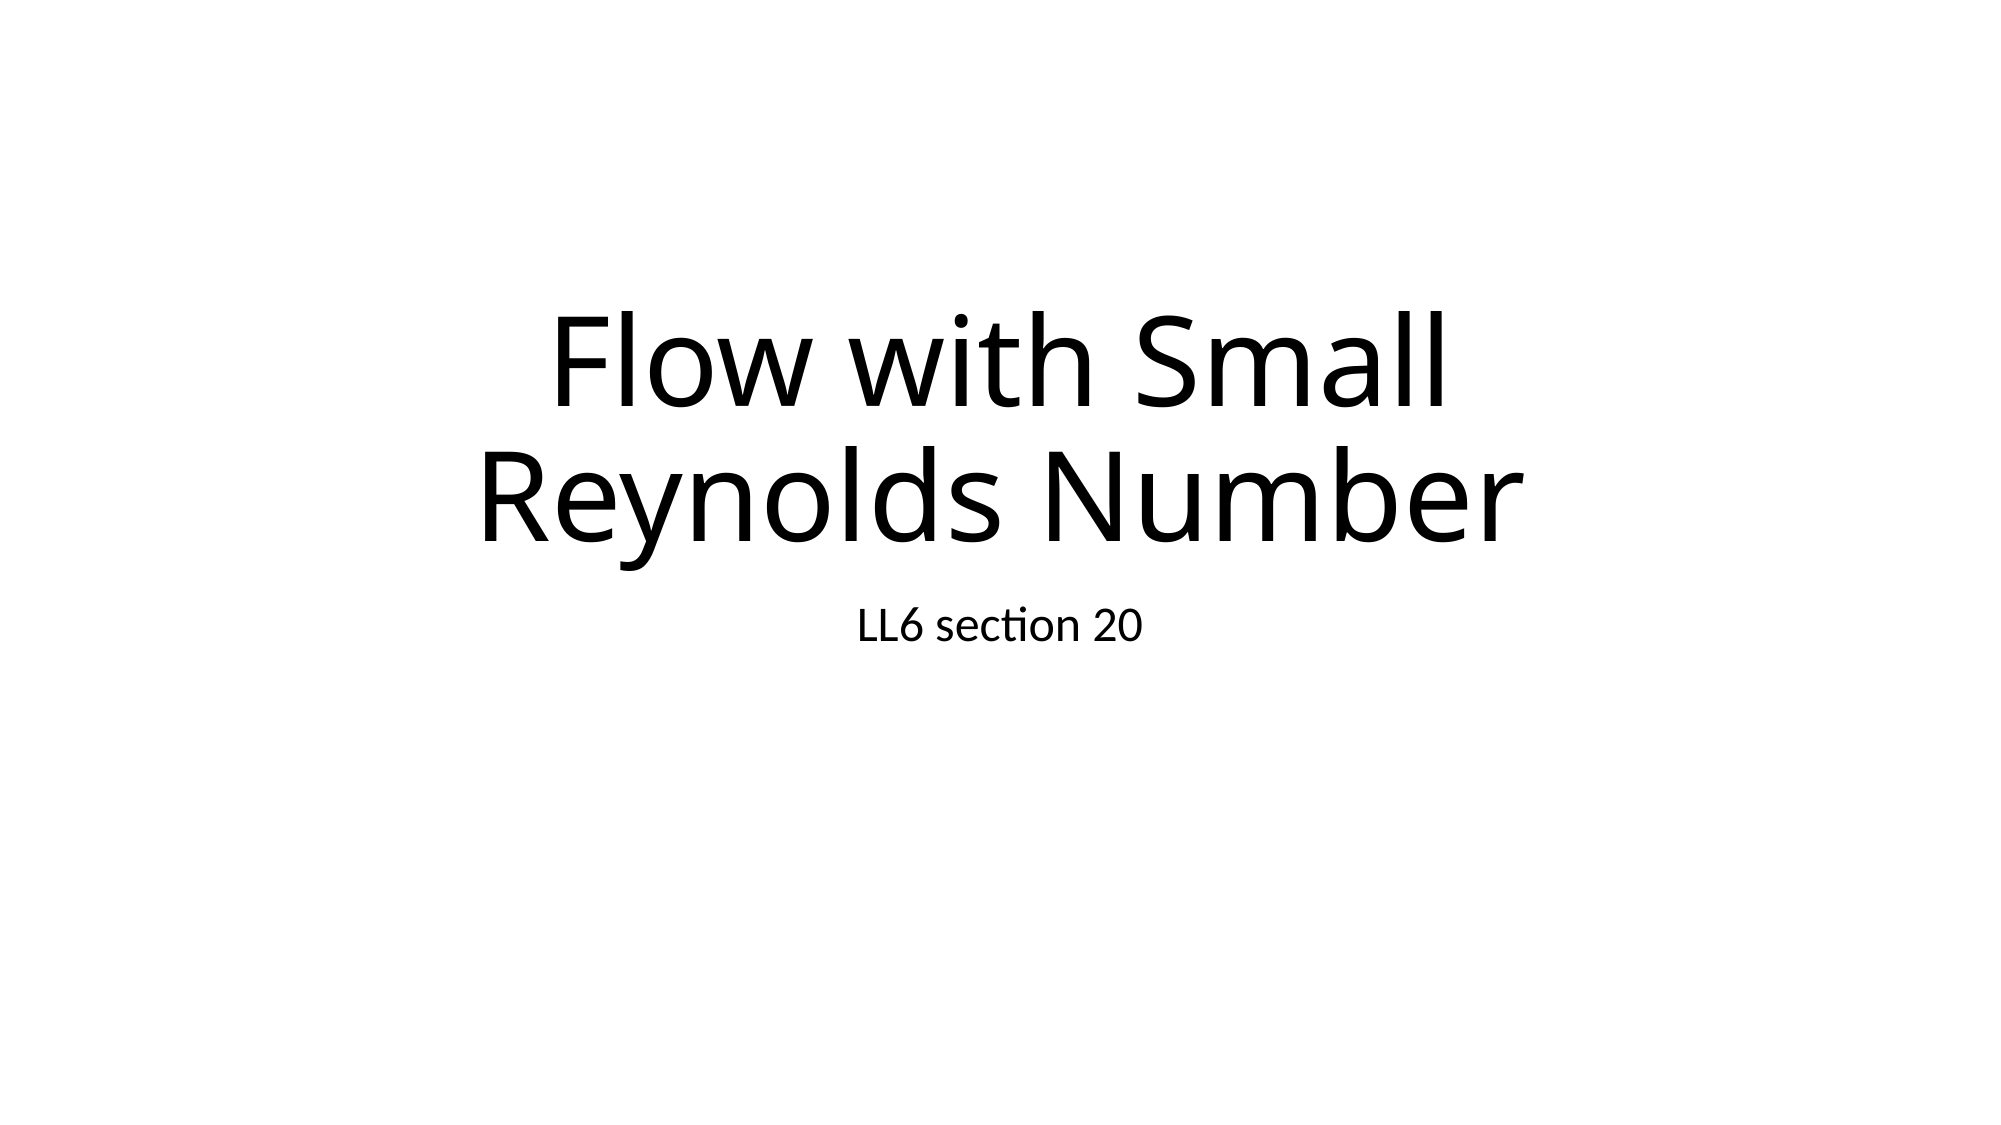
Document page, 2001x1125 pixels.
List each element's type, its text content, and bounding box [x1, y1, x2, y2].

subtitle LL6 section 20 [249, 590, 1750, 863]
title Flow with Small Reynolds Number [249, 184, 1750, 576]
